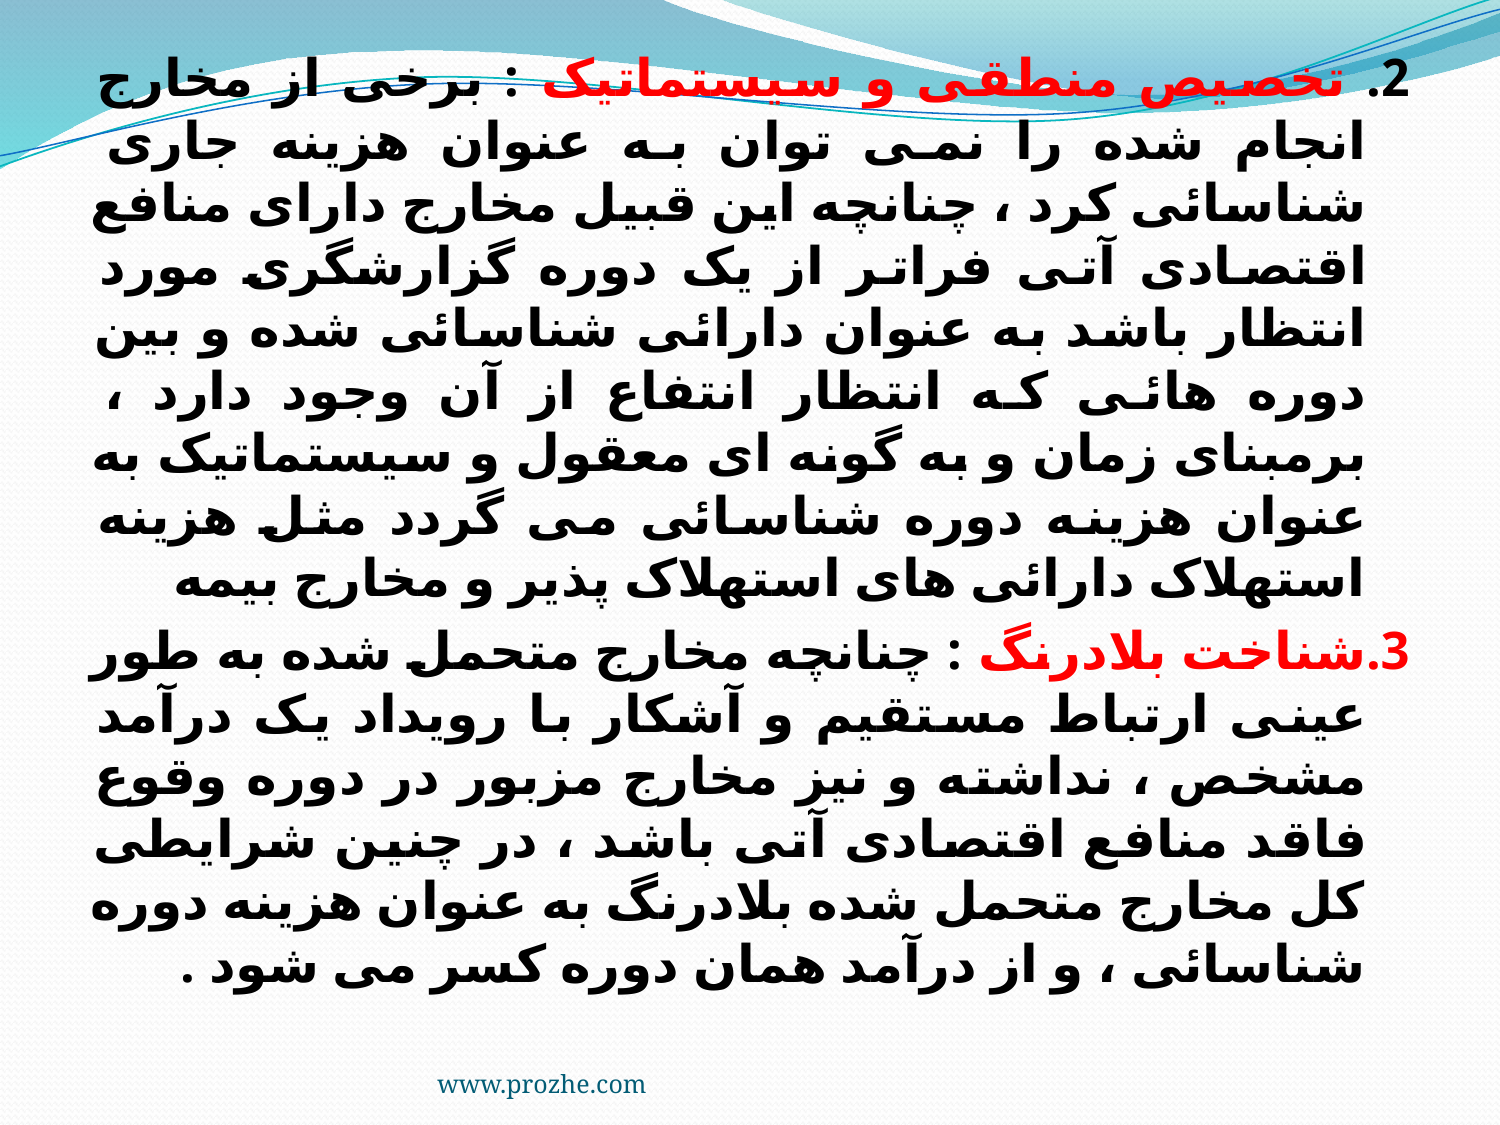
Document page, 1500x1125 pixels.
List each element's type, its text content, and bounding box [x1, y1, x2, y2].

footer www.prozhe.com [437, 1042, 988, 1103]
list 2. تخصیص منطقی و سیستماتیک : برخی از مخارج انجام شده را نمی توان به عنوان هزینه جاری شناسائی کرد ، چنانچه این قبیل مخارج دارای منافع اقتصادی آتی فراتر از یک دوره گزارشگری مورد انتظار باشد به عنوان دارائی شناسائی شده و بین دوره هائی که انتظار انتفاع از آن وجود دارد ، برمبنای زمان و به گونه ای معقول و سیستماتیک به عنوان هزینه دوره شناسائی می گردد مثل هزینه استهلاک دارائی های استهلاک پذیر و مخارج بیمه 3.شناخت بلادرنگ : چنانچه مخارج متحمل شده به طور عینی ارتباط مستقیم و آشکار با رویداد یک درآمد مشخص ، نداشته و نیز مخارج مزبور در دوره وقوع فاقد منافع اقتصادی آتی باشد ، در چنین شرایطی کل مخارج متحمل شده بلادرنگ به عنوان هزینه دوره شناسائی ، و از درآمد همان دوره کسر می شود . [75, 37, 1425, 1038]
